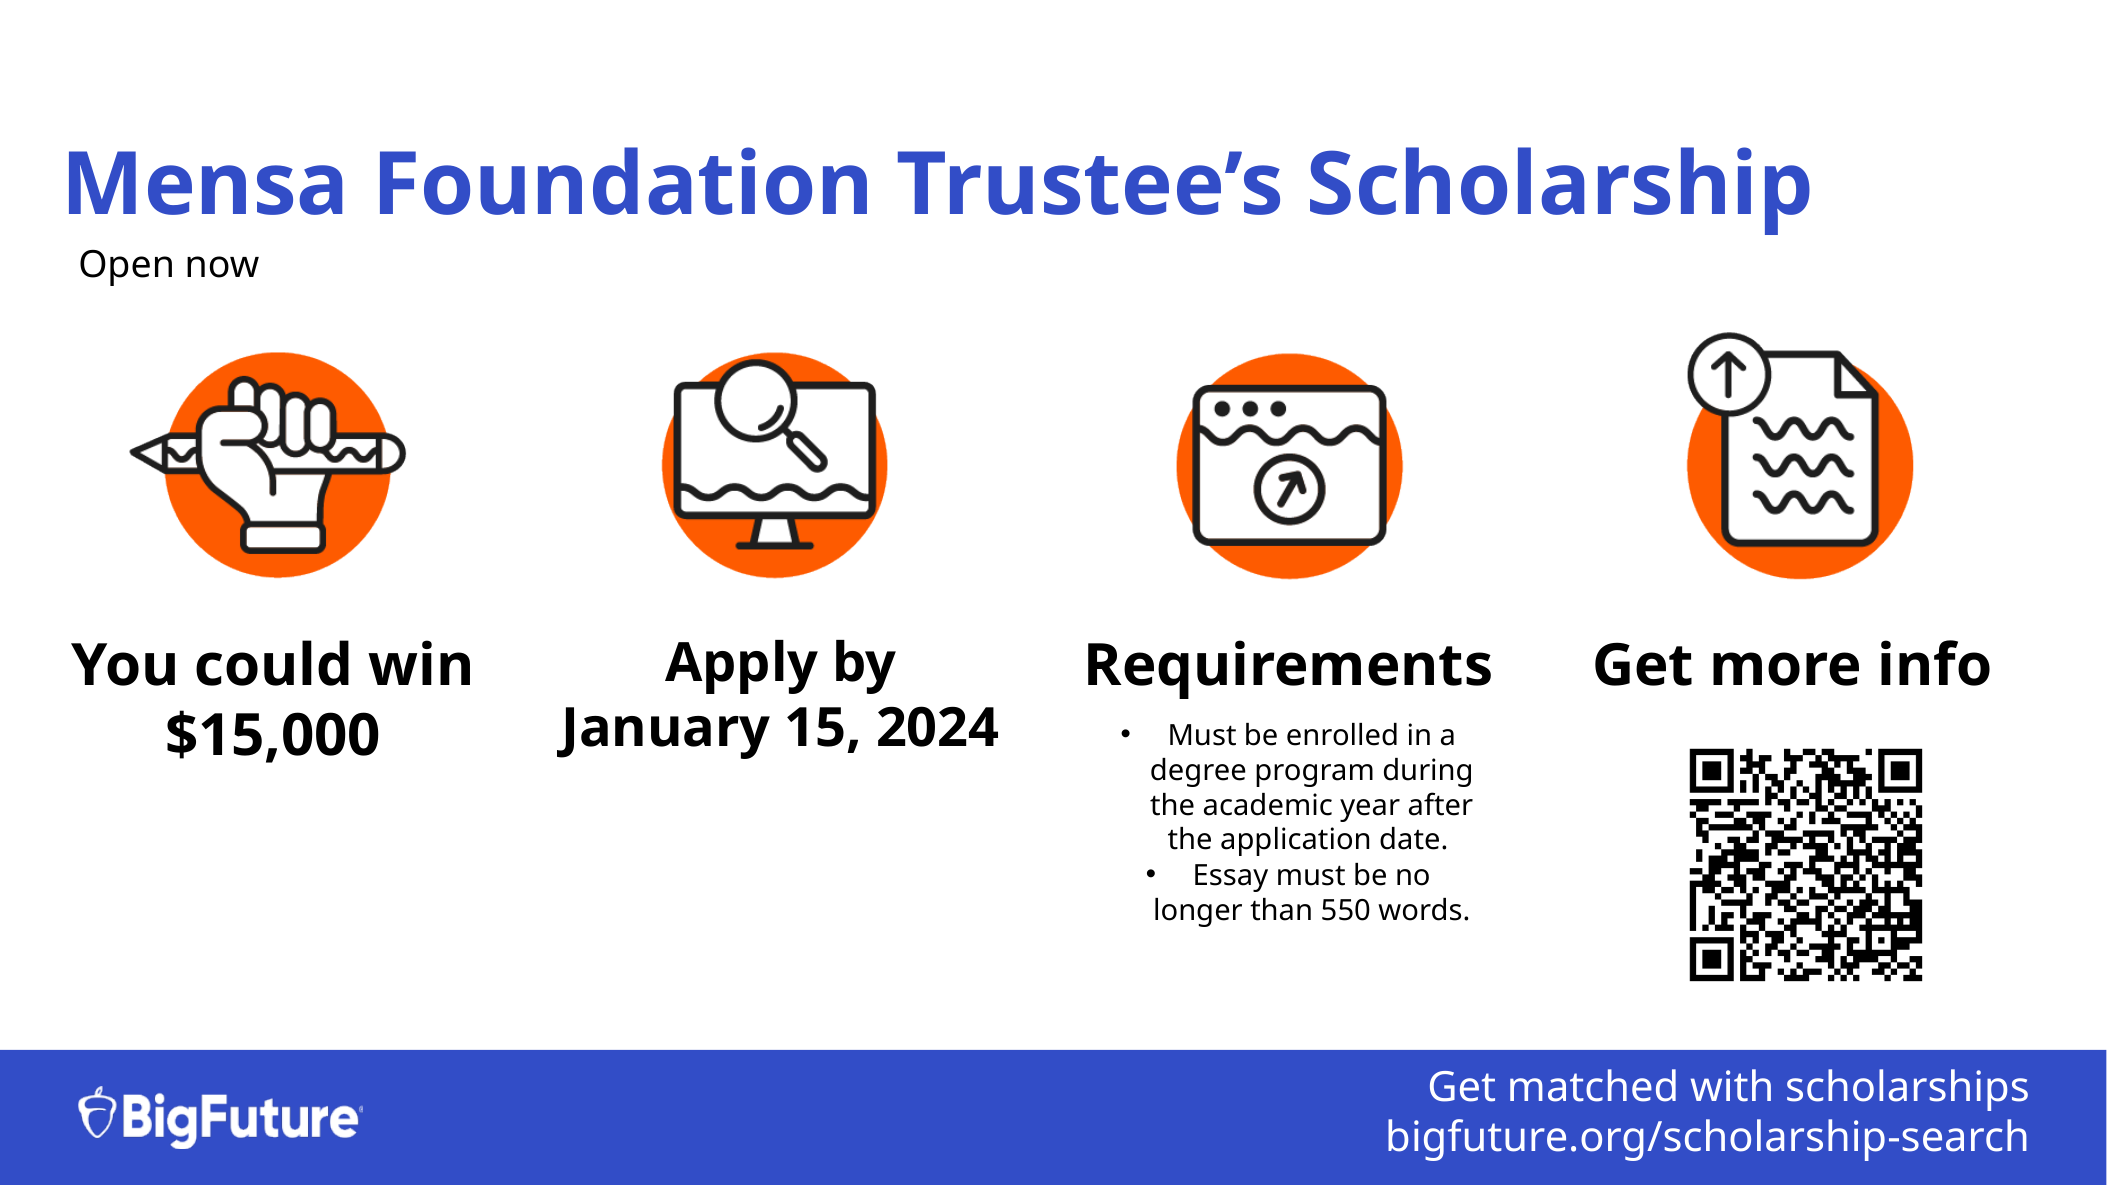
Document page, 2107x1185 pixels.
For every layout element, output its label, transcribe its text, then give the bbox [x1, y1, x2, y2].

picture [127, 314, 430, 617]
list Get matched with scholarships bigfuture.org/scholarship-search [984, 1052, 2046, 1103]
text_box Must be enrolled in a degree program during the academic year after the application date. Essay must be no longer than 550 words. [1100, 708, 1477, 934]
picture [623, 314, 926, 617]
picture [1649, 314, 1952, 617]
text_box Get more info [1553, 619, 2032, 706]
text_box You could win $15,000 [34, 619, 513, 761]
picture [1138, 314, 1441, 617]
text_box Apply by January 15, 2024 [541, 619, 1020, 783]
text_box Requirements [1049, 619, 1528, 706]
list Open now [63, 232, 2044, 347]
title Mensa Foundation Trustee’s Scholarship [61, 139, 2042, 227]
picture [1649, 708, 1963, 1022]
